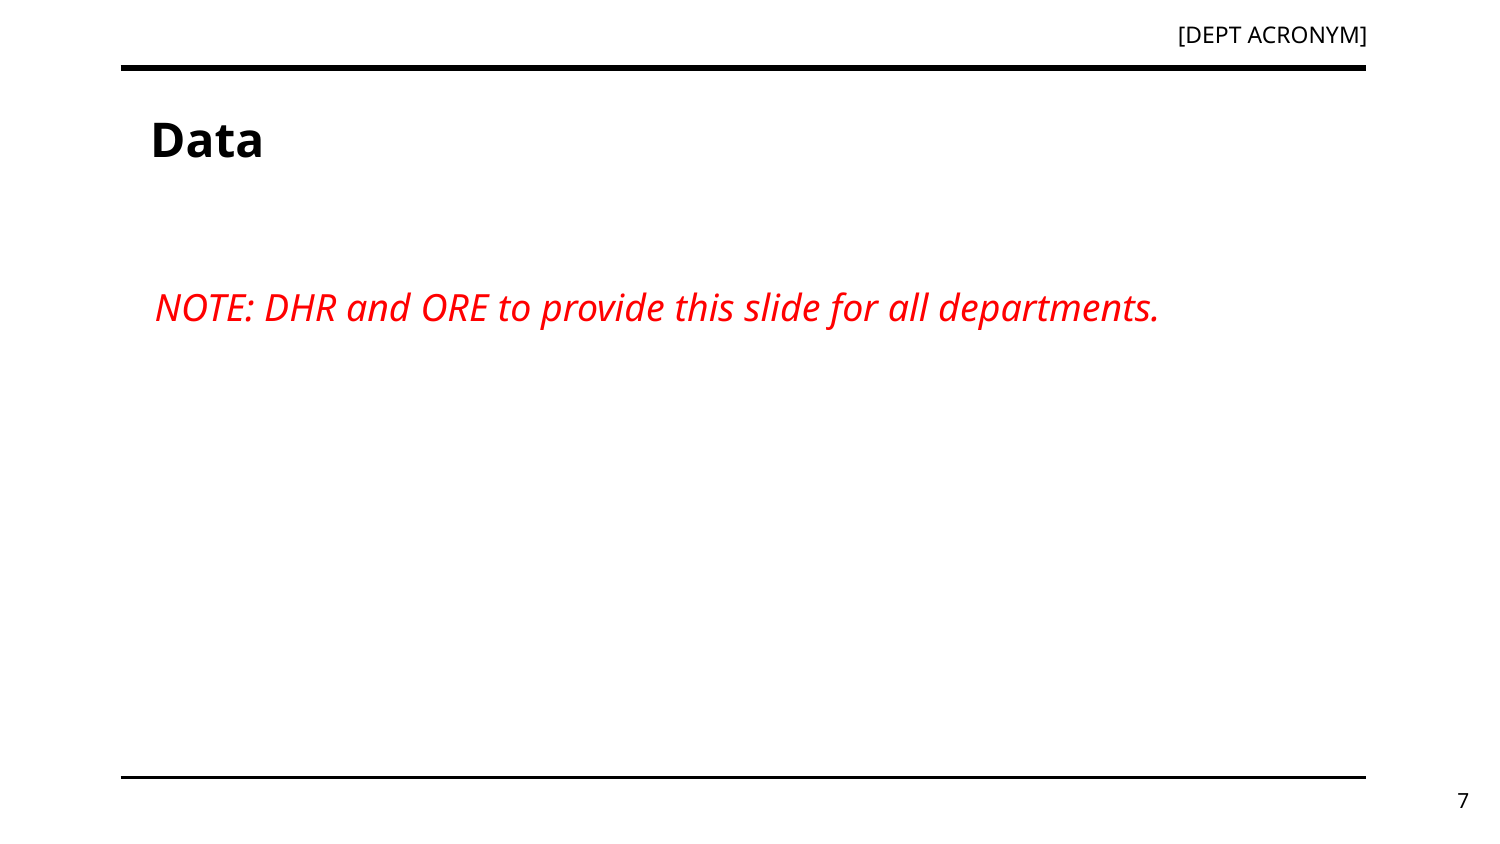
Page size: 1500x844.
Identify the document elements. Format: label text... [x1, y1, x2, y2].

text_box [DEPT ACRONYM] [1134, 5, 1383, 110]
list NOTE: DHR and ORE to provide this slide for all departments. [120, 261, 1365, 755]
title Data [135, 94, 1363, 199]
slide_number 7 [1394, 769, 1484, 834]
